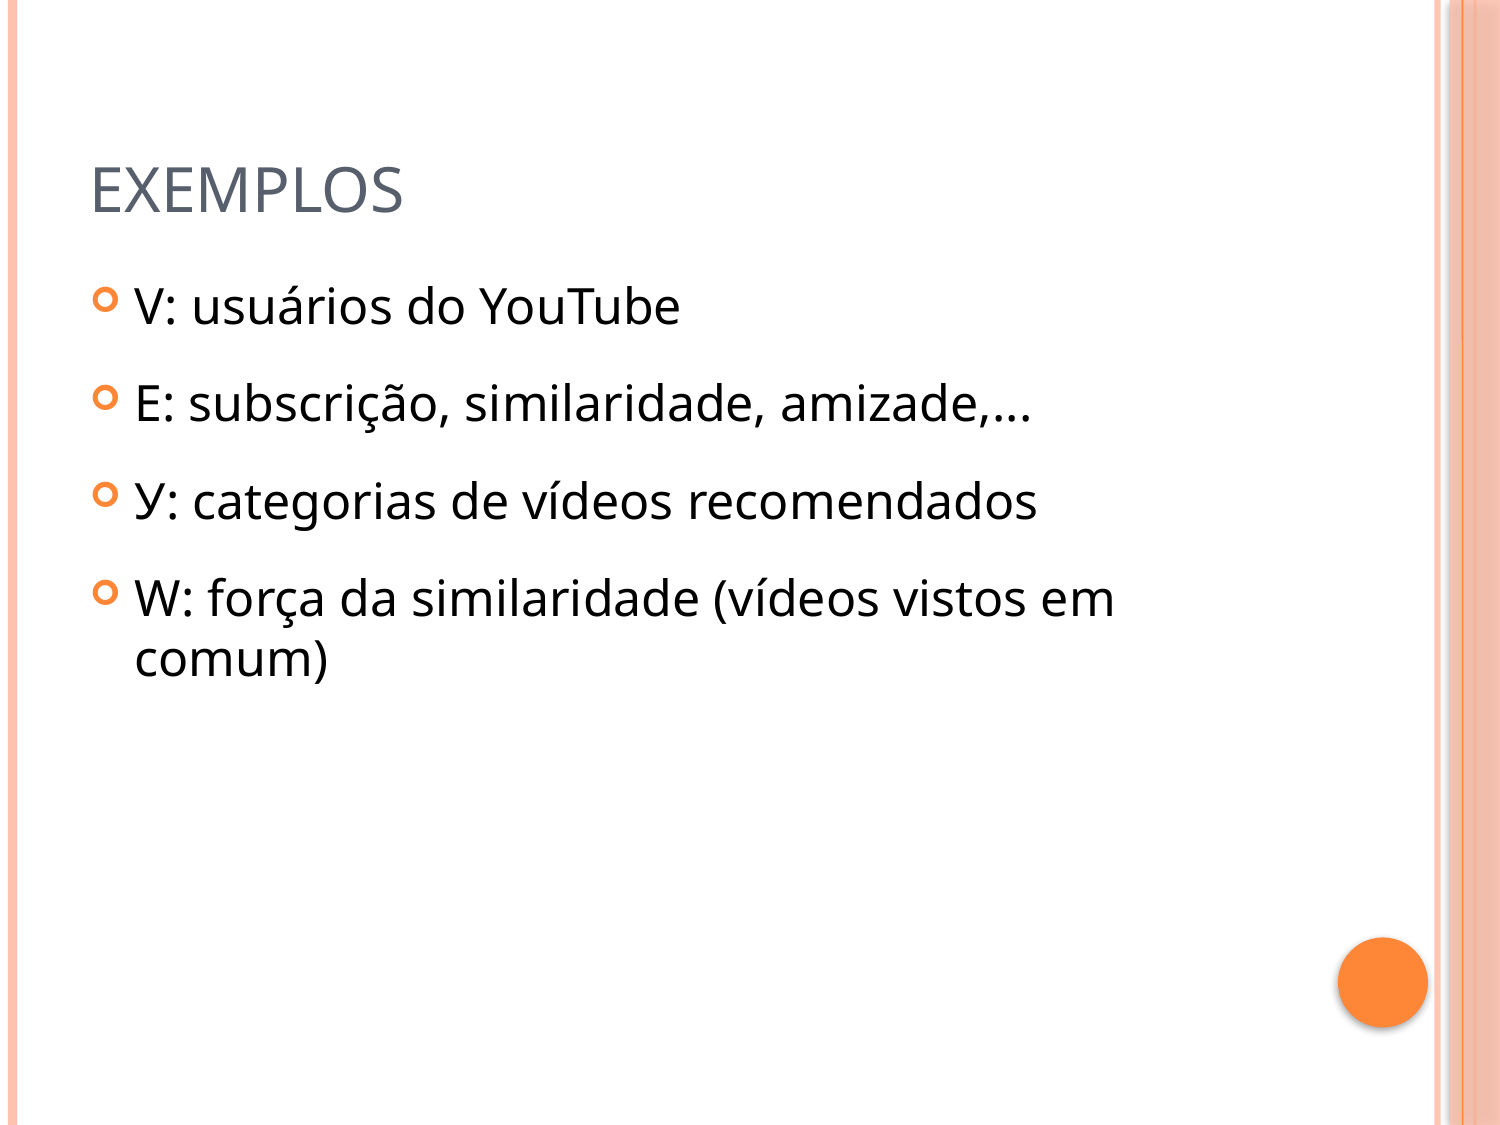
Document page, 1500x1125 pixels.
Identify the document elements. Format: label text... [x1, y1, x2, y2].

title Exemplos [75, 45, 1300, 233]
list V: usuários do YouTube E: subscrição, similaridade, amizade,... У: categorias de vídeos recomendados W: força da similaridade (vídeos vistos em comum) [75, 266, 1300, 1067]
